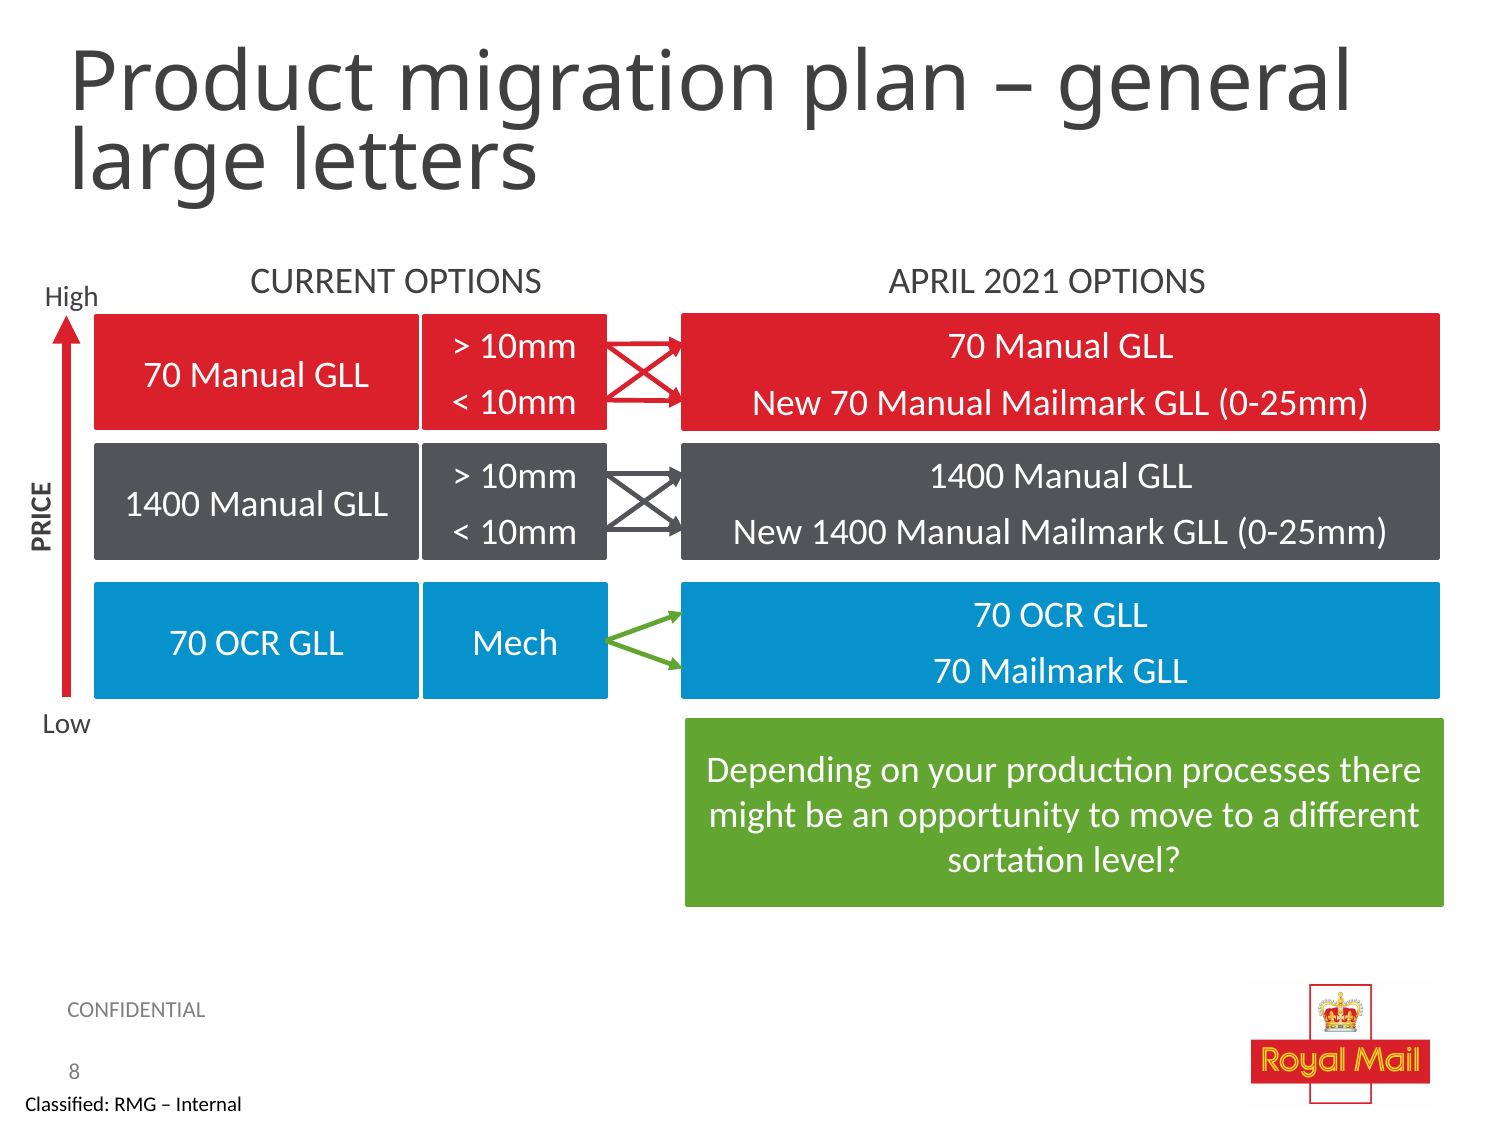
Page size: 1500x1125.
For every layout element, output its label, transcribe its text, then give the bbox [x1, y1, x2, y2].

text_box New 1400 Manual Mailmark GLL (0-25mm) [681, 499, 1440, 560]
text_box 70 Manual GLL [94, 314, 418, 430]
text_box PRICE [14, 467, 62, 567]
text_box Mech [423, 582, 608, 699]
text_box 70 OCR GLL [94, 582, 418, 699]
text_box CURRENT OPTIONS [235, 248, 558, 309]
text_box 70 Mailmark GLL [681, 638, 1440, 699]
text_box < 10mm [422, 499, 607, 560]
text_box Low [27, 697, 107, 747]
picture [1245, 978, 1435, 1109]
text_box 70 OCR GLL [681, 582, 1440, 638]
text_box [605, 640, 684, 669]
text_box > 10mm [422, 314, 607, 370]
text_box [604, 343, 684, 401]
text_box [604, 473, 684, 530]
title Product migration plan – general large letters [68, 46, 1432, 209]
text_box Depending on your production processes there might be an opportunity to move to a different sortation level? [685, 719, 1444, 906]
text_box 1400 Manual GLL [94, 443, 418, 560]
text_box < 10mm [422, 370, 607, 430]
text_box High [30, 269, 114, 320]
slide_number 8 [68, 1056, 222, 1096]
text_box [605, 612, 684, 640]
text_box New 70 Manual Mailmark GLL (0-25mm) [681, 371, 1440, 431]
text_box 1400 Manual GLL [681, 443, 1440, 499]
text_box APRIL 2021 OPTIONS [873, 248, 1221, 309]
text_box > 10mm [422, 443, 607, 499]
text_box 70 Manual GLL [681, 313, 1440, 371]
